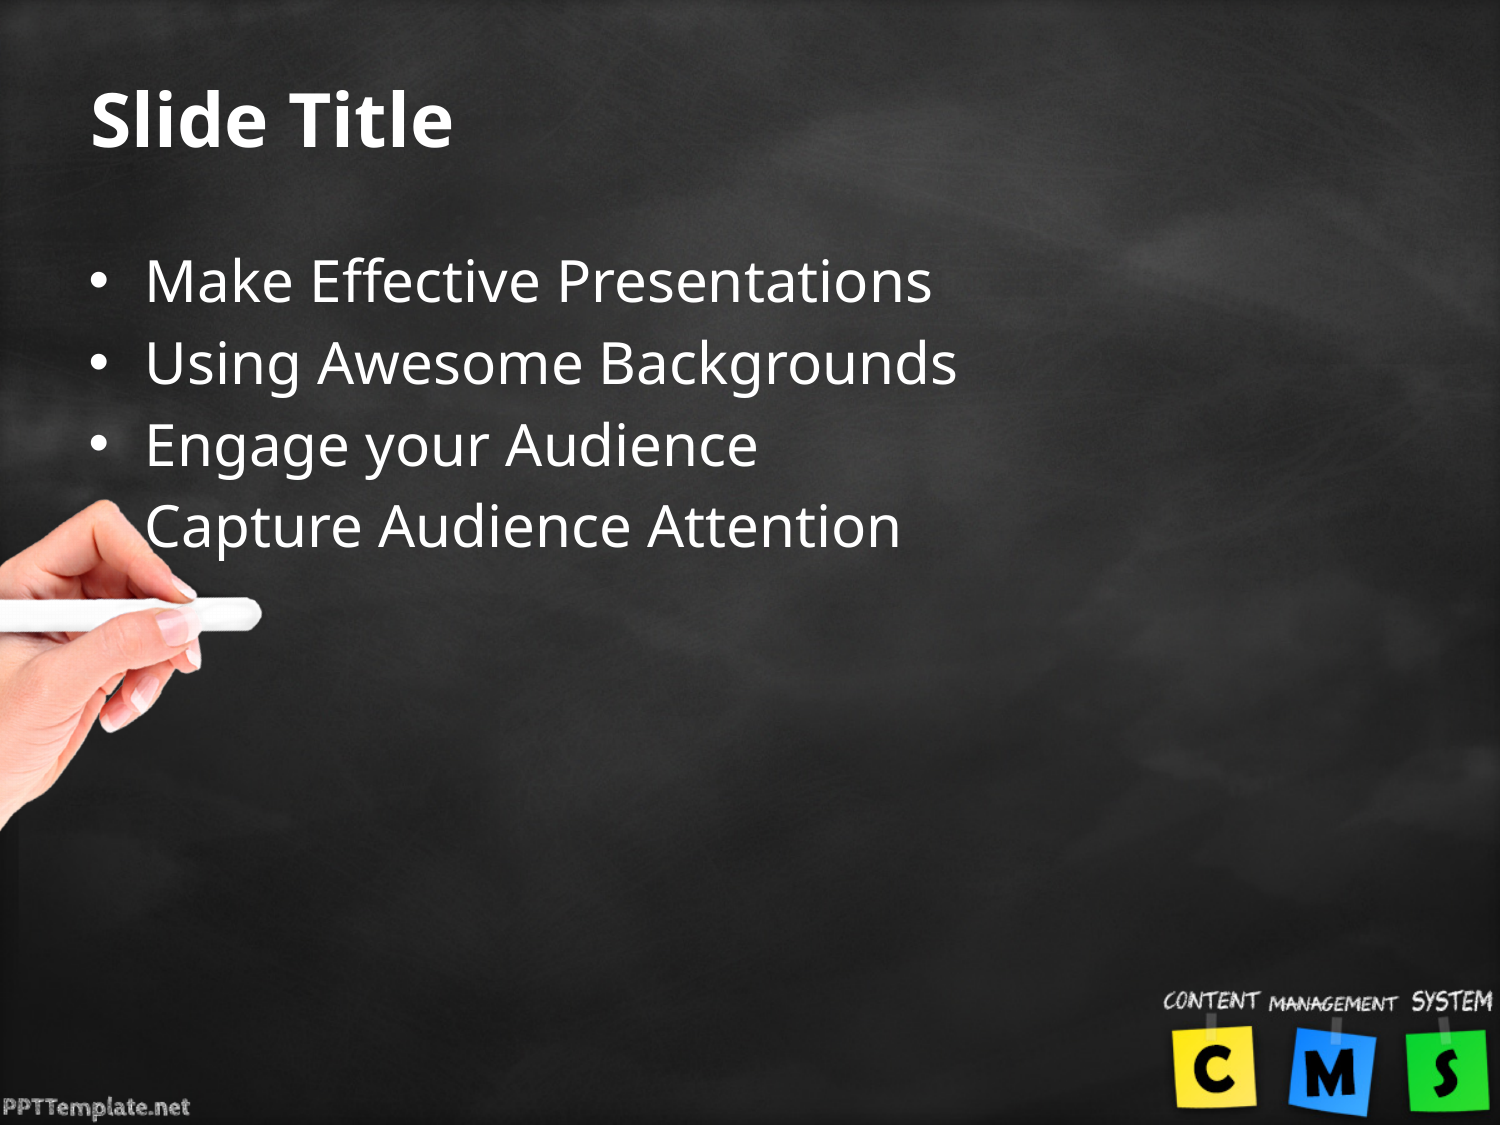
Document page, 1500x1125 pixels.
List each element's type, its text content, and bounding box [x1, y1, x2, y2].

picture [0, 0, 1500, 1125]
list Make Effective Presentations Using Awesome Backgrounds Engage your Audience Capture Audience Attention [73, 236, 1424, 1100]
title Slide Title [75, 24, 1425, 212]
